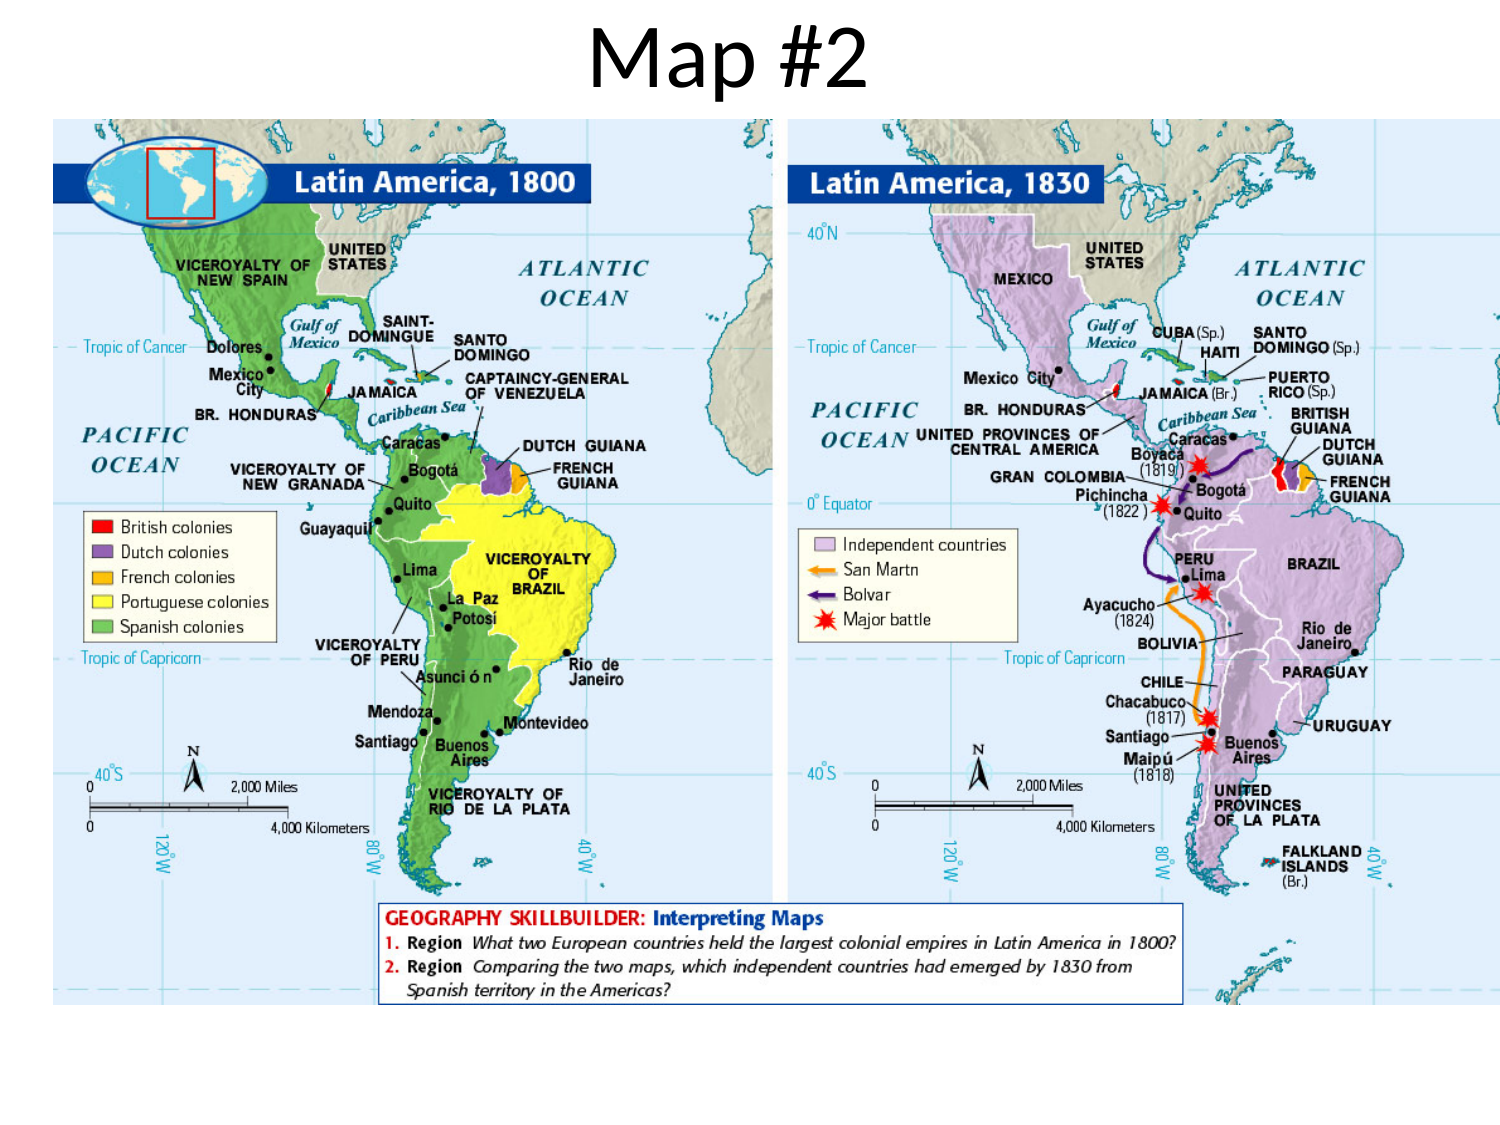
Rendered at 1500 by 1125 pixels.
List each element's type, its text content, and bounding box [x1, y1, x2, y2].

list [53, 118, 1500, 1006]
title Map #2 [53, 0, 1404, 118]
